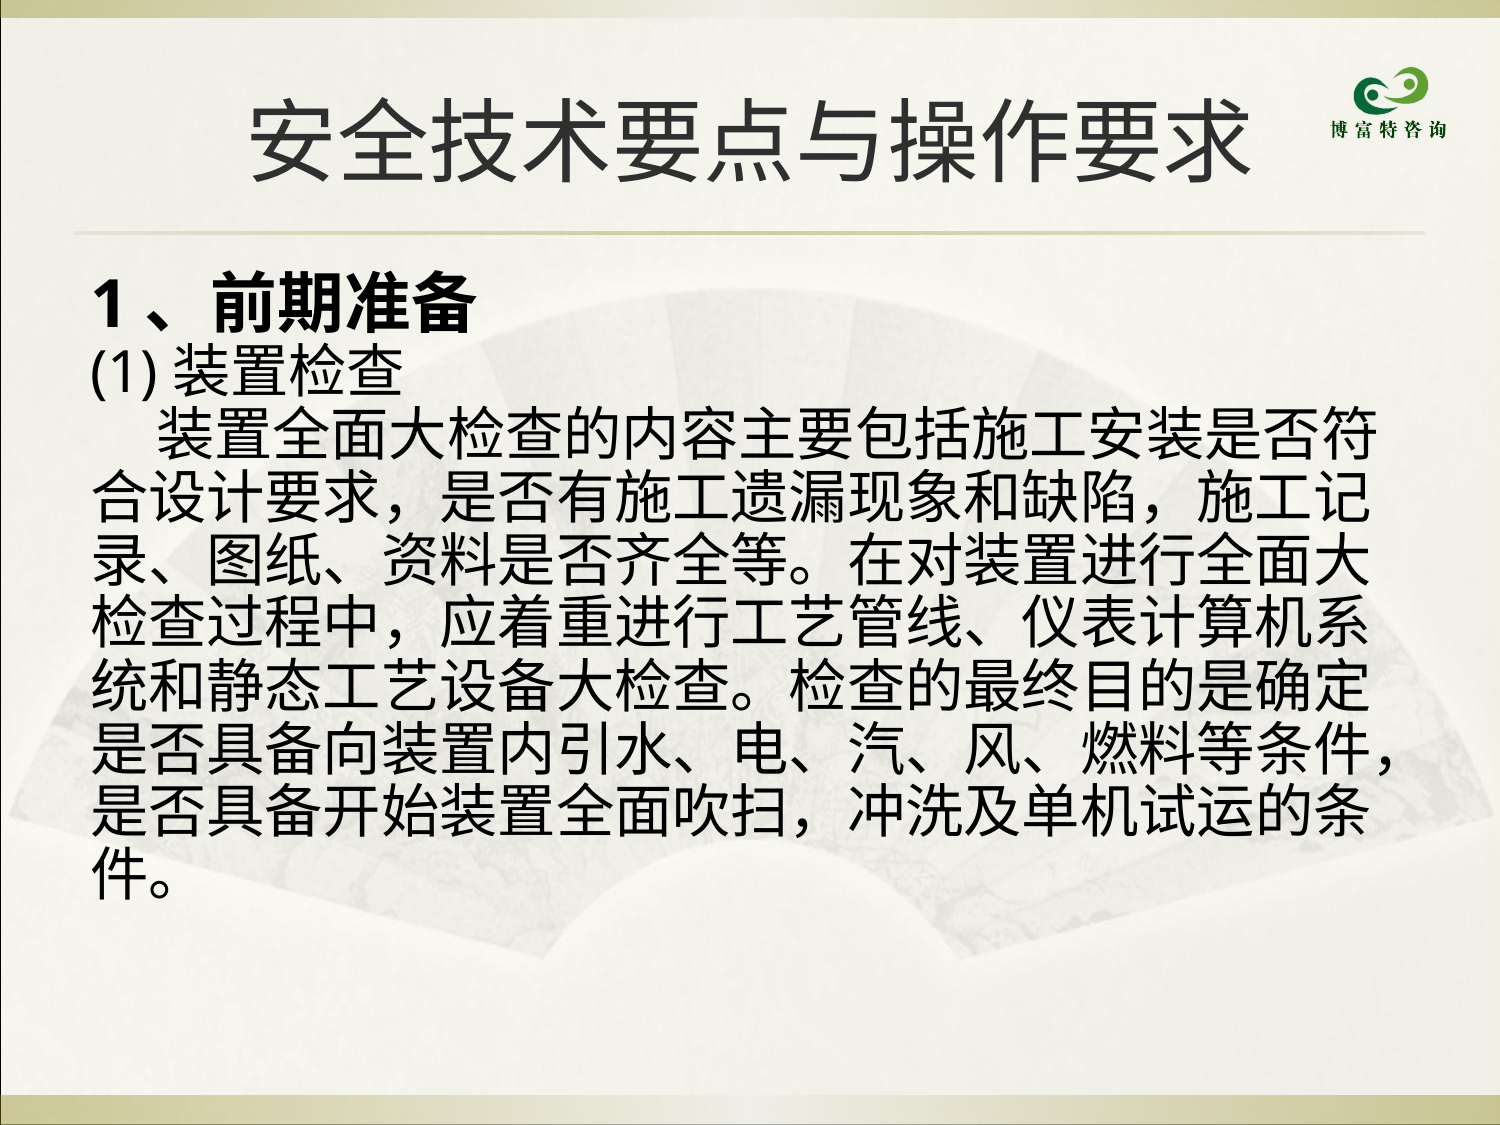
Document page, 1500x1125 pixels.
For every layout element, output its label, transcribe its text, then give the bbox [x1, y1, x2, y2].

title 安全技术要点与操作要求 [74, 44, 1426, 233]
list 1、前期准备 (1)装置检查 装置全面大检查的内容主要包括施工安装是否符合设计要求，是否有施工遗漏现象和缺陷，施工记录、图纸、资料是否齐全等。在对装置进行全面大检查过程中，应着重进行工艺管线、仪表计算机系统和静态工艺设备大检查。检查的最终目的是确定是否具备向装置内引水、电、汽、风、燃料等条件，是否具备开始装置全面吹扫，冲洗及单机试运的条件。 [74, 262, 1426, 1032]
picture [0, 18, 1500, 1095]
